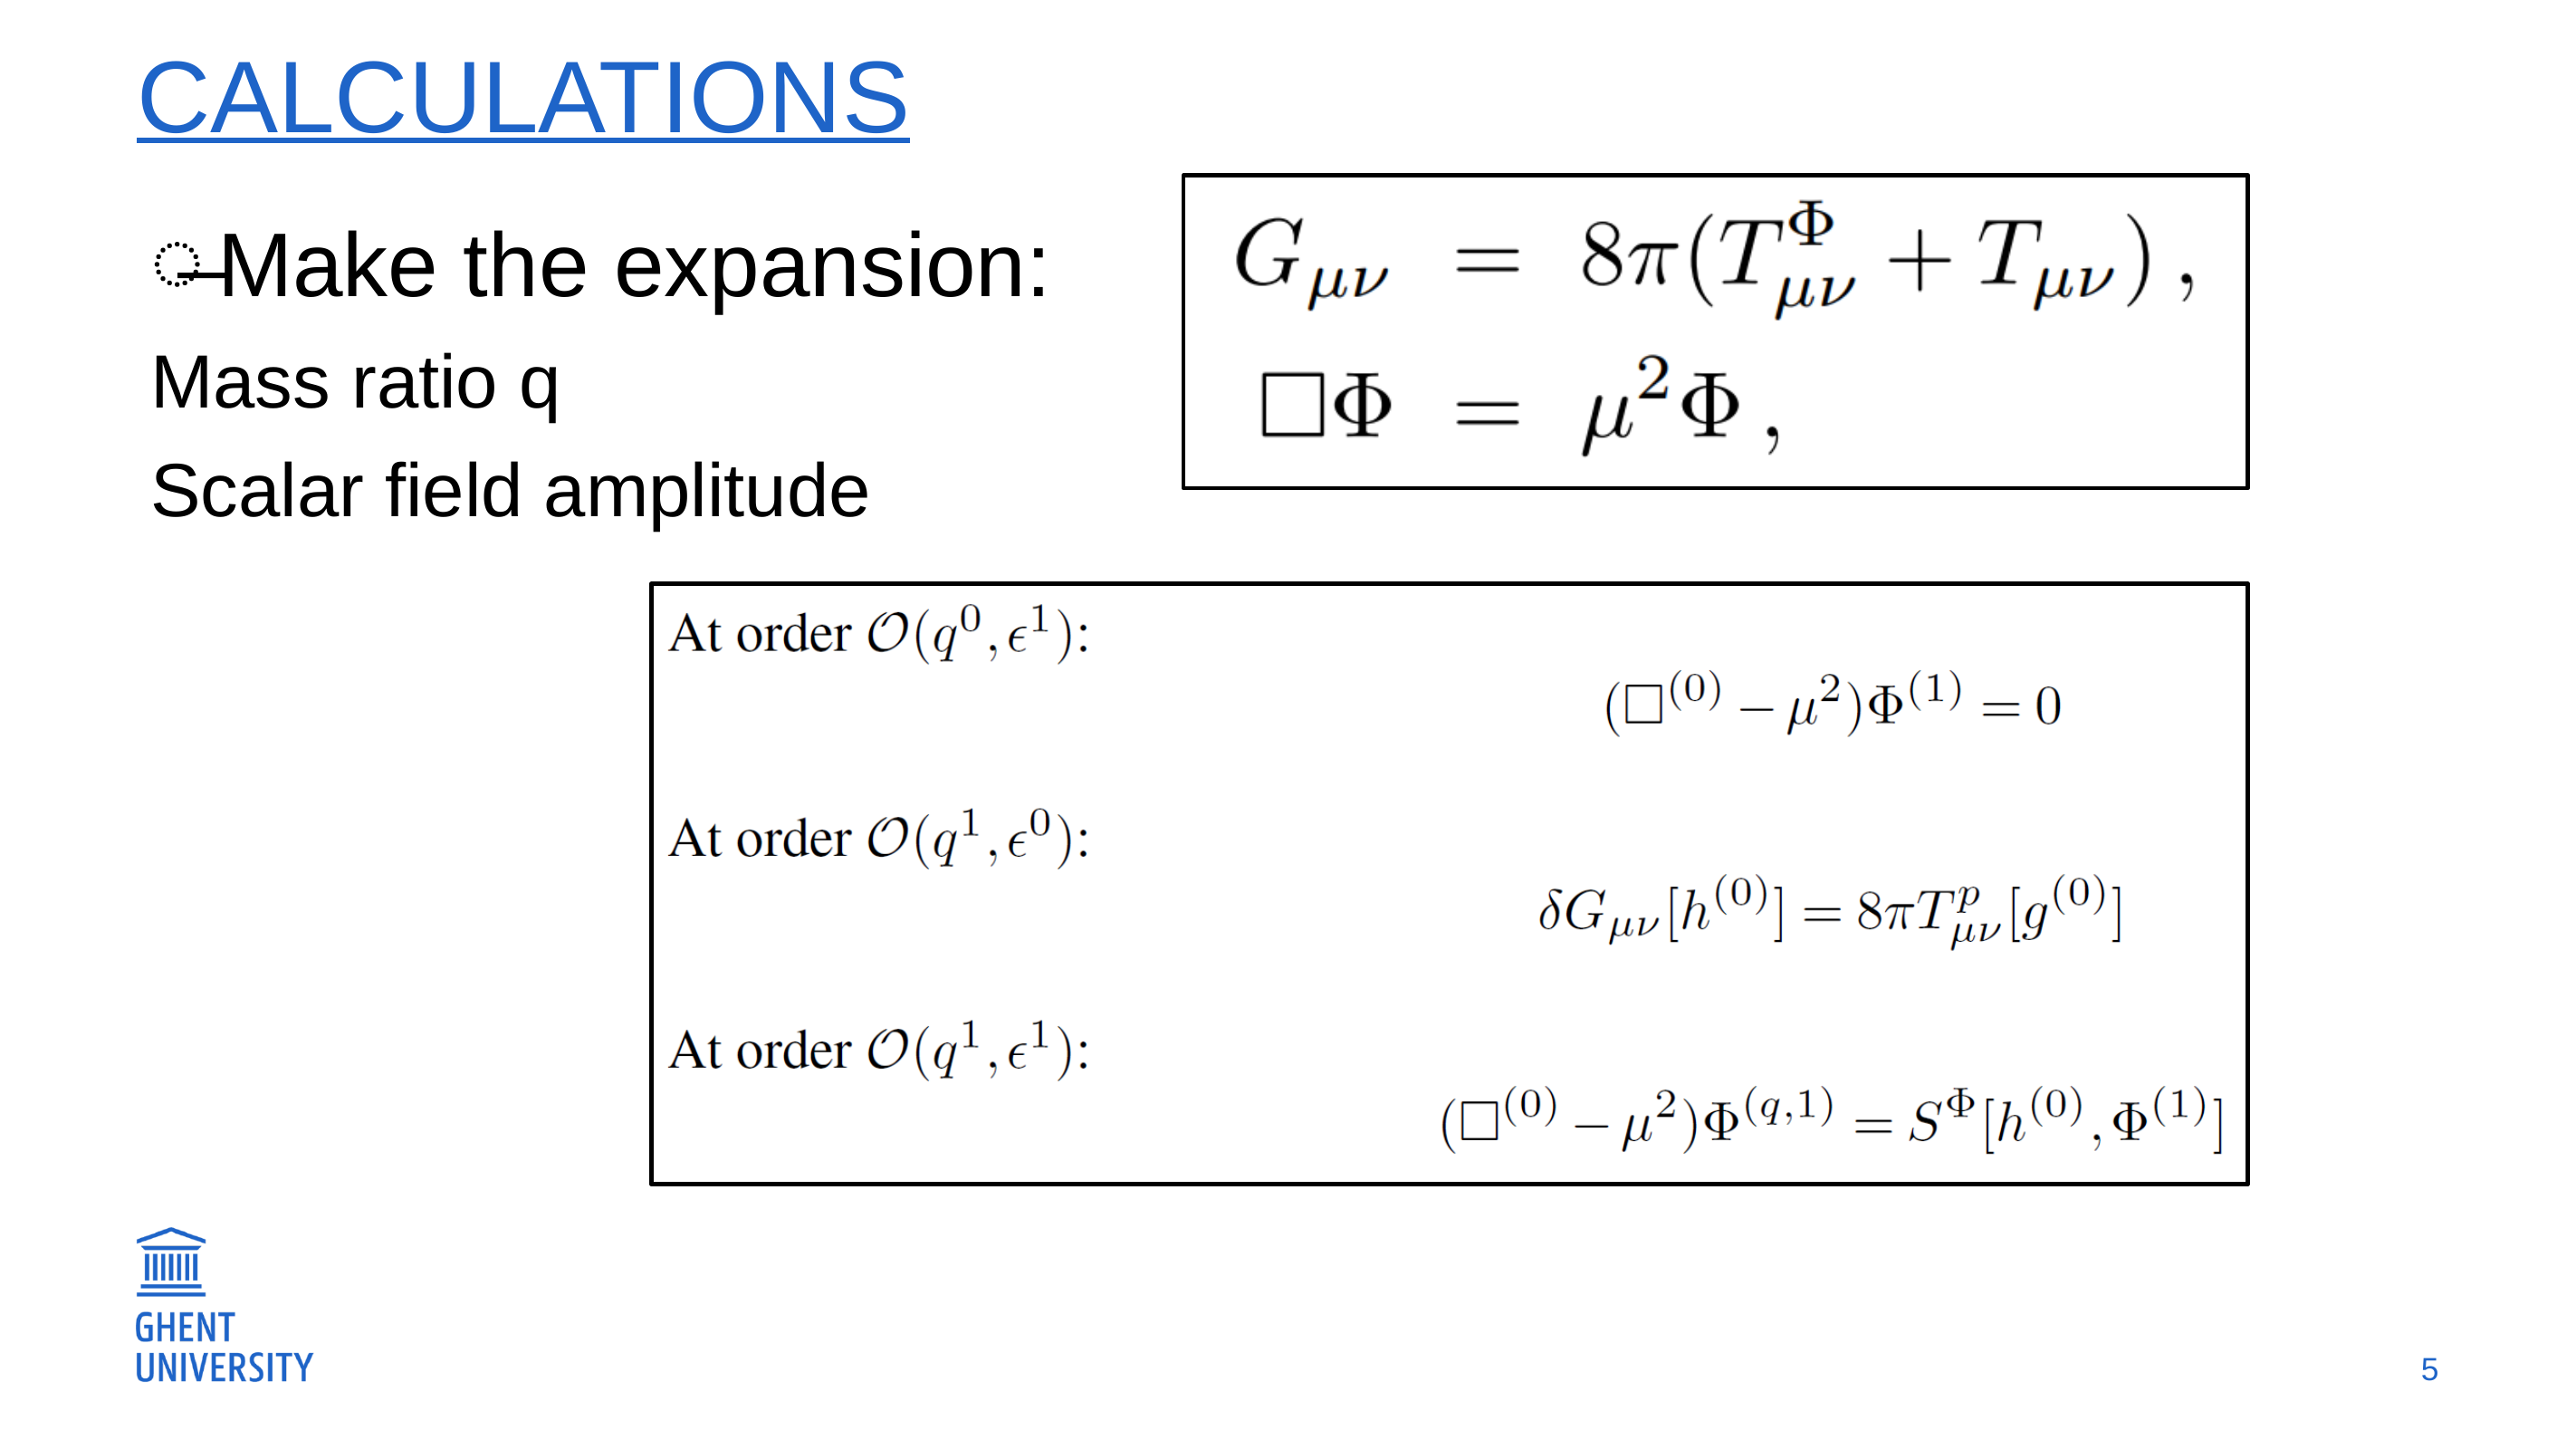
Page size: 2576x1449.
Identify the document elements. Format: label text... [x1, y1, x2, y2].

picture [68, 1175, 411, 1449]
picture [653, 585, 2246, 1183]
title Calculations [123, 37, 2456, 166]
slide_number 5 [2315, 1329, 2453, 1407]
picture [1185, 177, 2246, 486]
